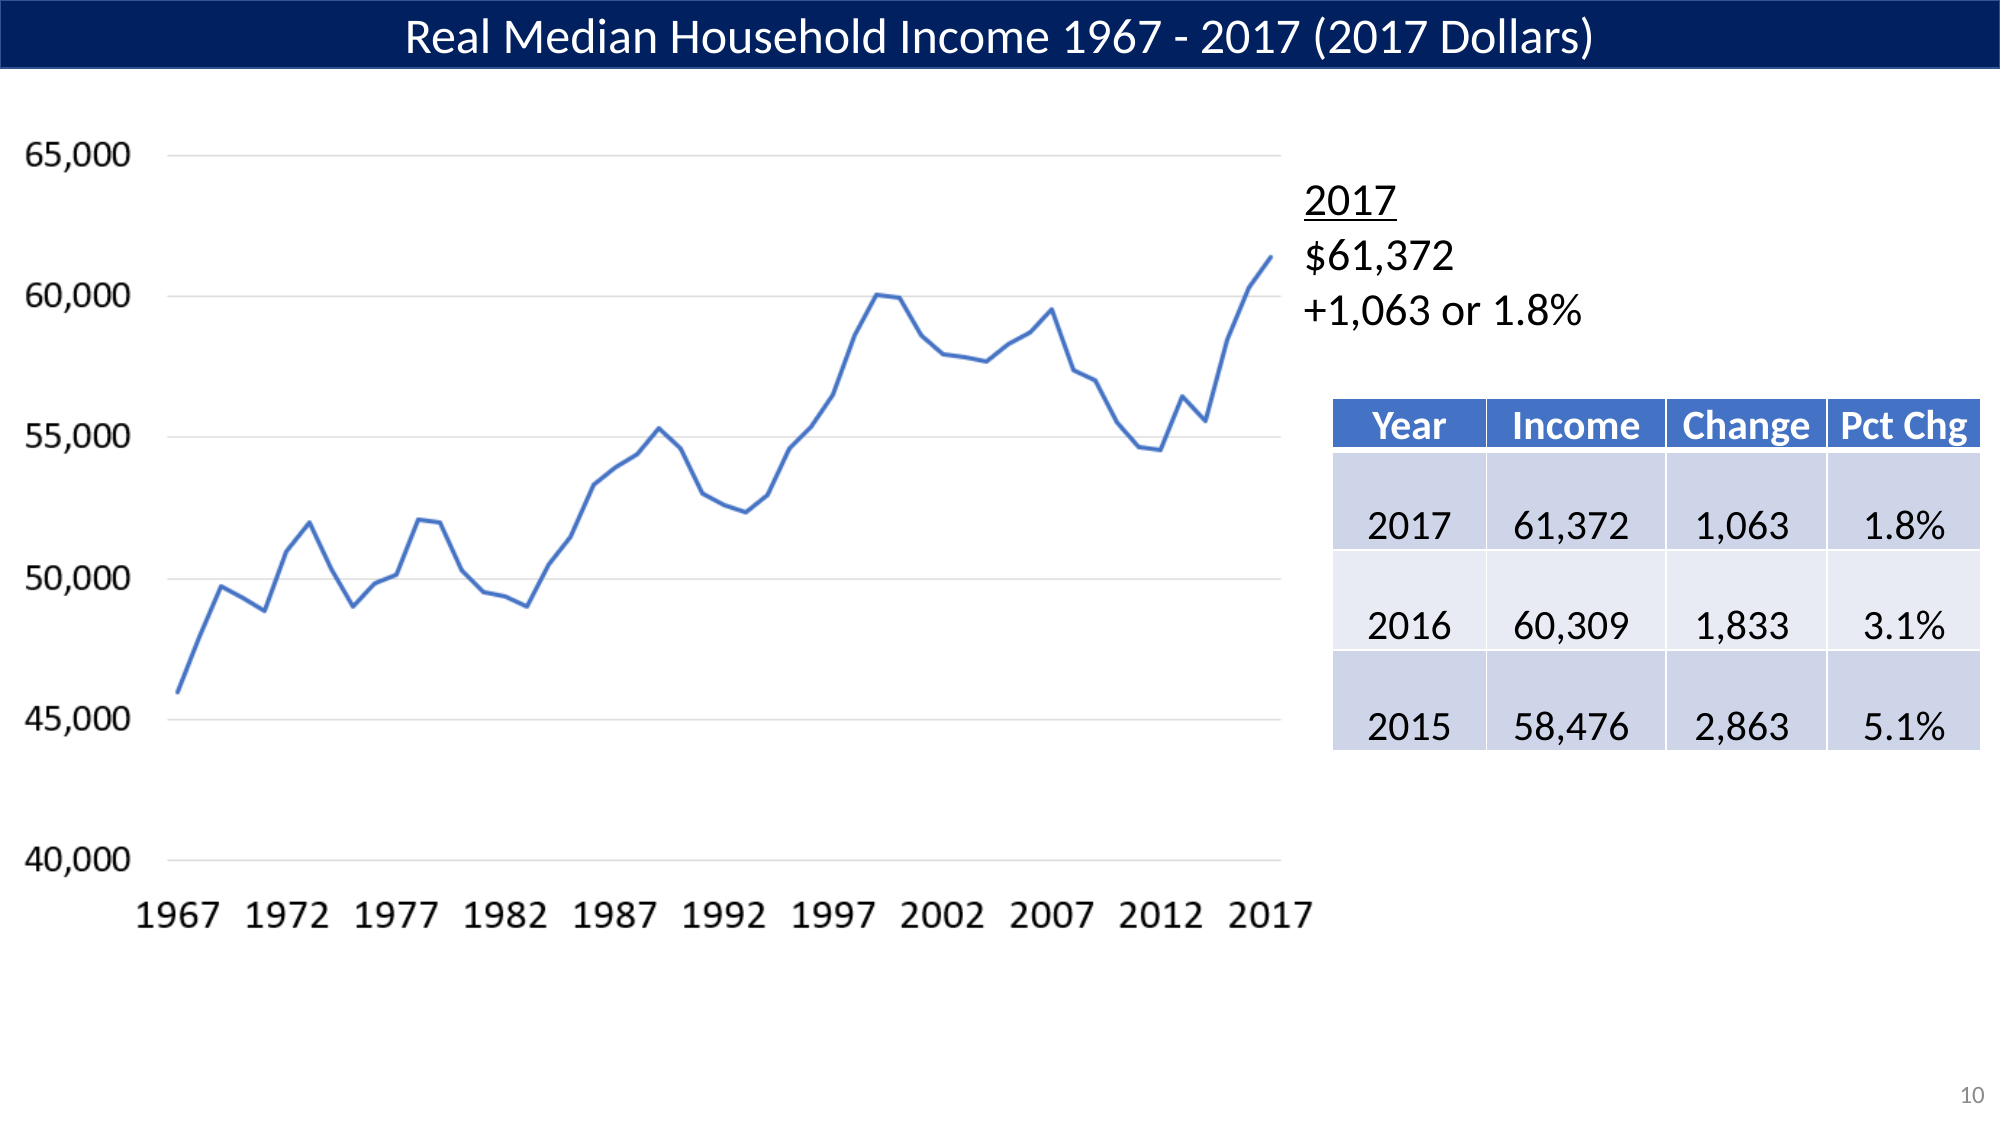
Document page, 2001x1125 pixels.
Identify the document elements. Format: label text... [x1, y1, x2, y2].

text_box Real Median Household Income 1967 - 2017 (2017 Dollars) [0, 0, 2000, 69]
table_cell 1,063 [1667, 453, 1826, 549]
table_cell 2016 [1333, 551, 1486, 649]
table_header Change [1667, 399, 1826, 447]
table_header Pct Chg [1828, 399, 1980, 447]
picture [6, 116, 1321, 944]
table_header Income [1487, 399, 1665, 447]
table_cell 1.8% [1828, 453, 1980, 549]
table_cell 5.1% [1828, 651, 1980, 750]
table_cell 61,372 [1487, 453, 1665, 549]
table_cell 60,309 [1487, 551, 1665, 649]
table_cell 2015 [1333, 651, 1486, 750]
table_cell 1,833 [1667, 551, 1826, 649]
table_cell 2,863 [1667, 651, 1826, 750]
table_cell 2017 [1333, 453, 1486, 549]
table_cell 58,476 [1487, 651, 1665, 750]
slide_number 10 [1550, 1063, 2000, 1124]
table_header Year [1333, 399, 1486, 447]
text_box 2017 $61,372 +1,063 or 1.8% [1321, 162, 1598, 343]
table_cell 3.1% [1828, 551, 1980, 649]
